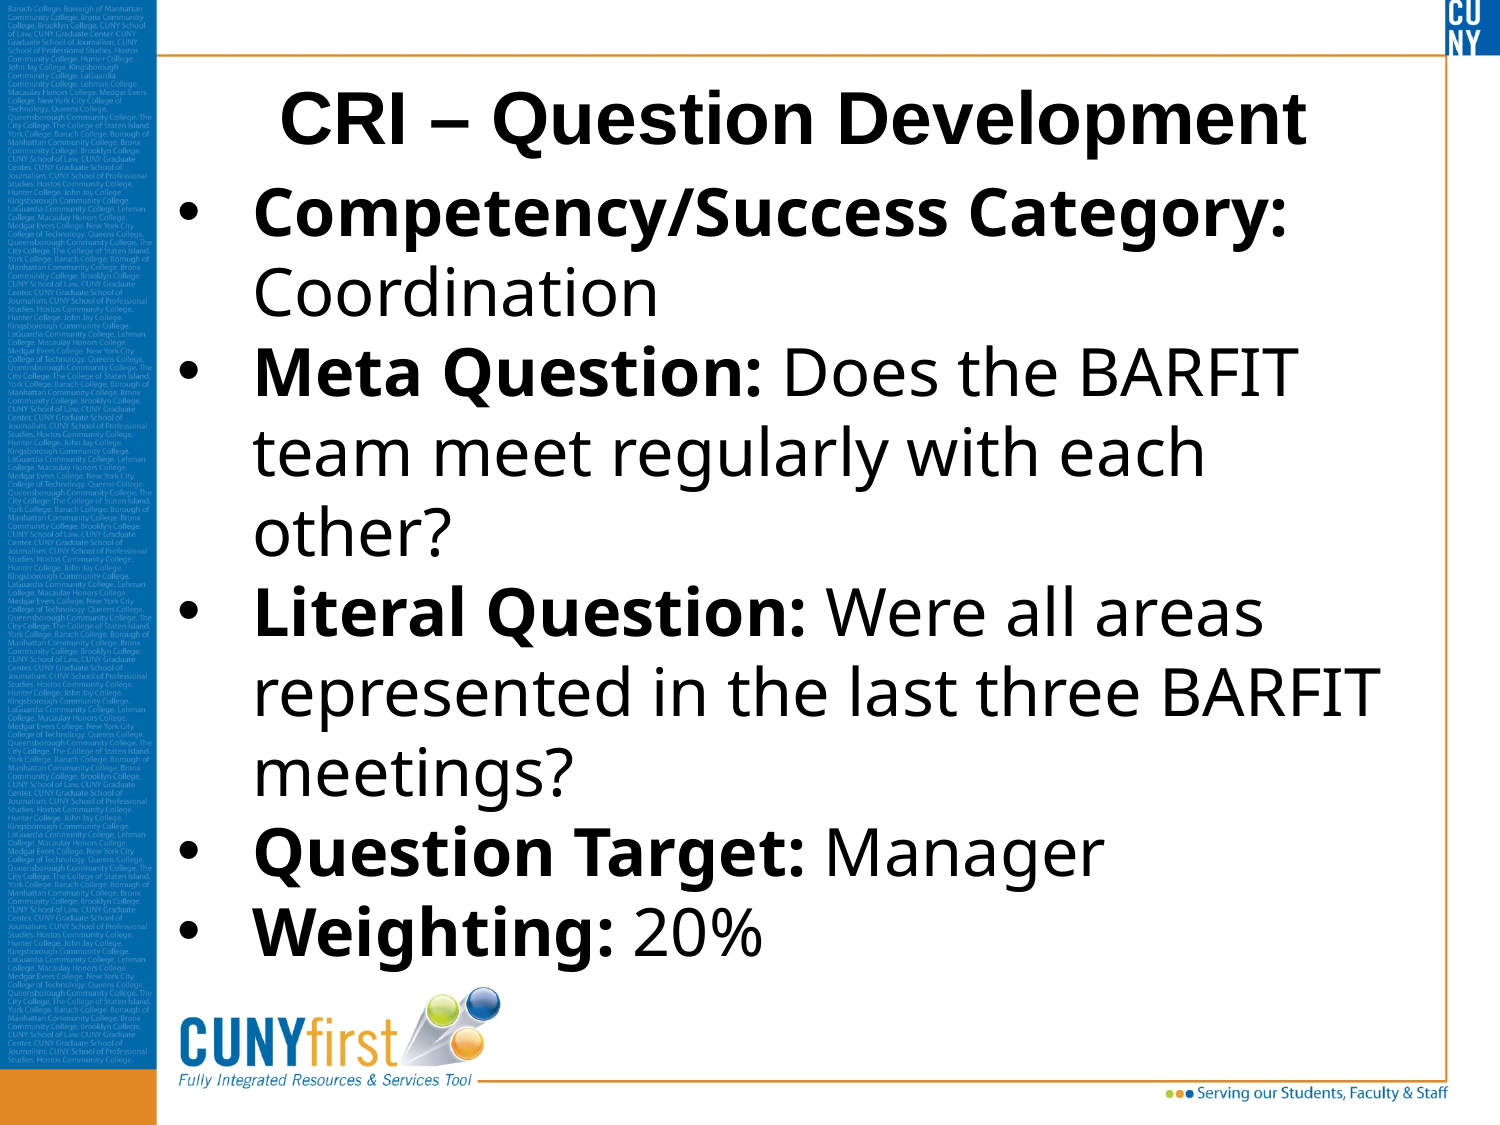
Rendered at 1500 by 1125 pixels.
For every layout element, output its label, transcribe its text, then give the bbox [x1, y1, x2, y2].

text_box Competency/Success Category: Coordination Meta Question: Does the BARFIT team meet regularly with each other? Literal Question: Were all areas represented in the last three BARFIT meetings? Question Target: Manager Weighting: 20% [162, 162, 1400, 977]
picture [0, 0, 1500, 1125]
title CRI – Question Development [150, 62, 1438, 163]
